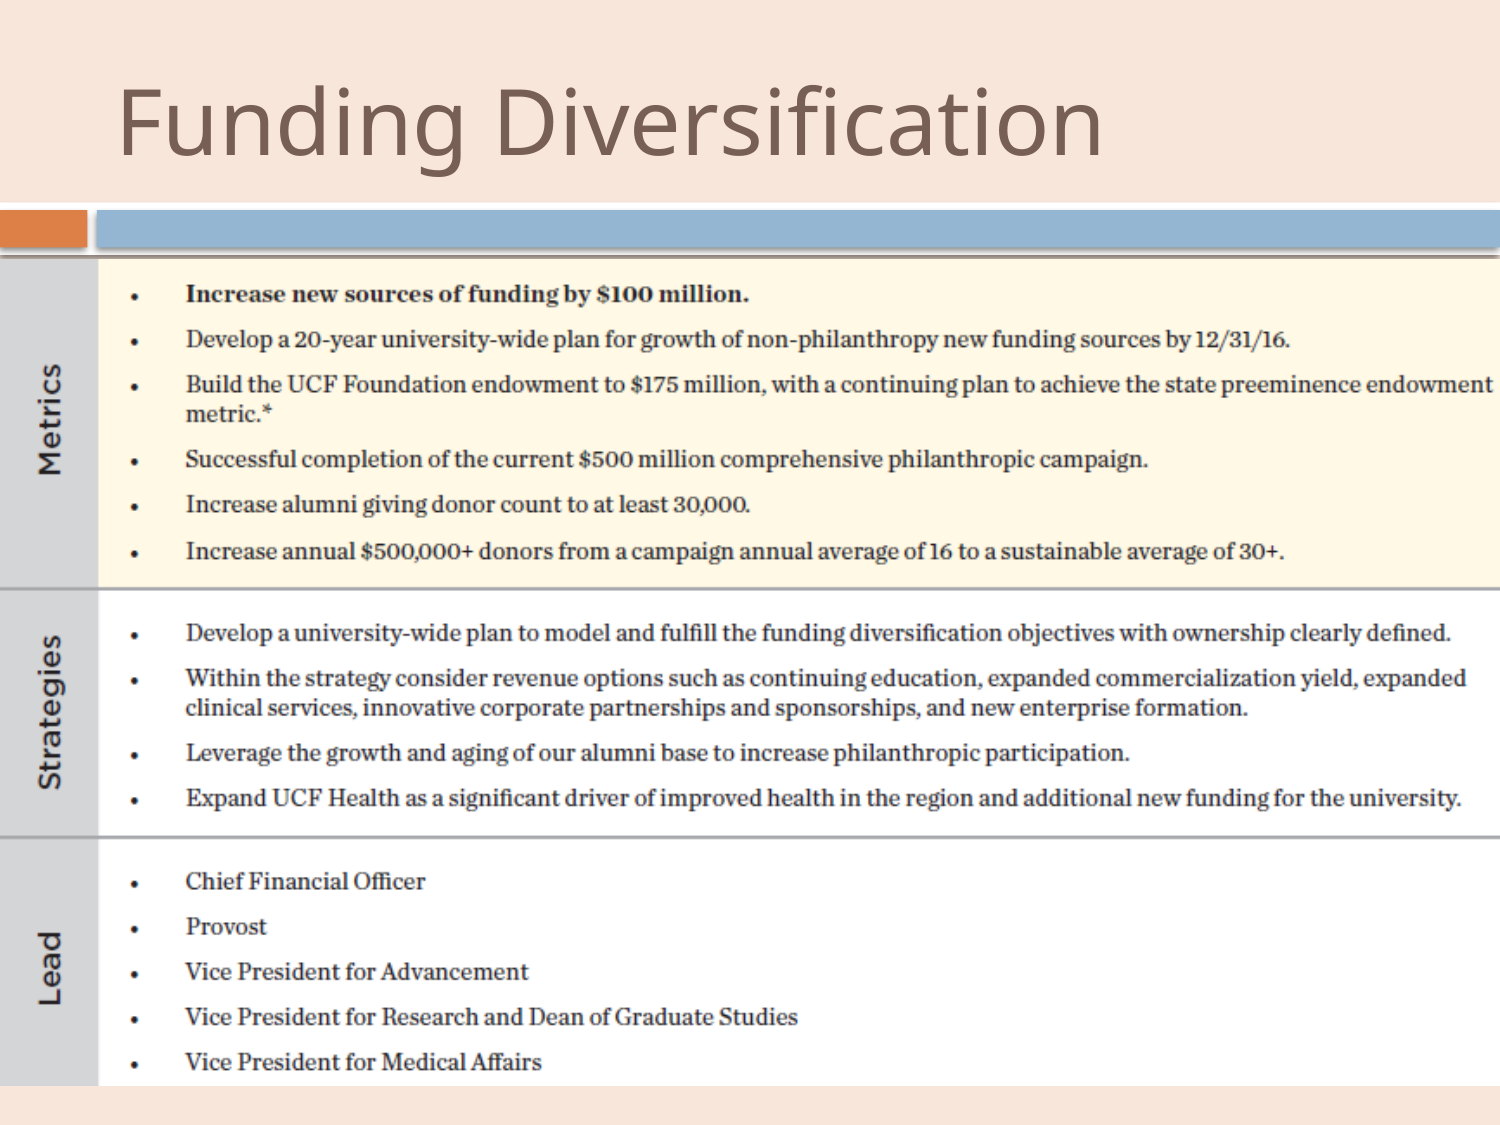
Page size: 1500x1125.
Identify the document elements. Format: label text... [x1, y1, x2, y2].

picture [0, 259, 1500, 1086]
title Funding Diversification [100, 37, 1438, 200]
